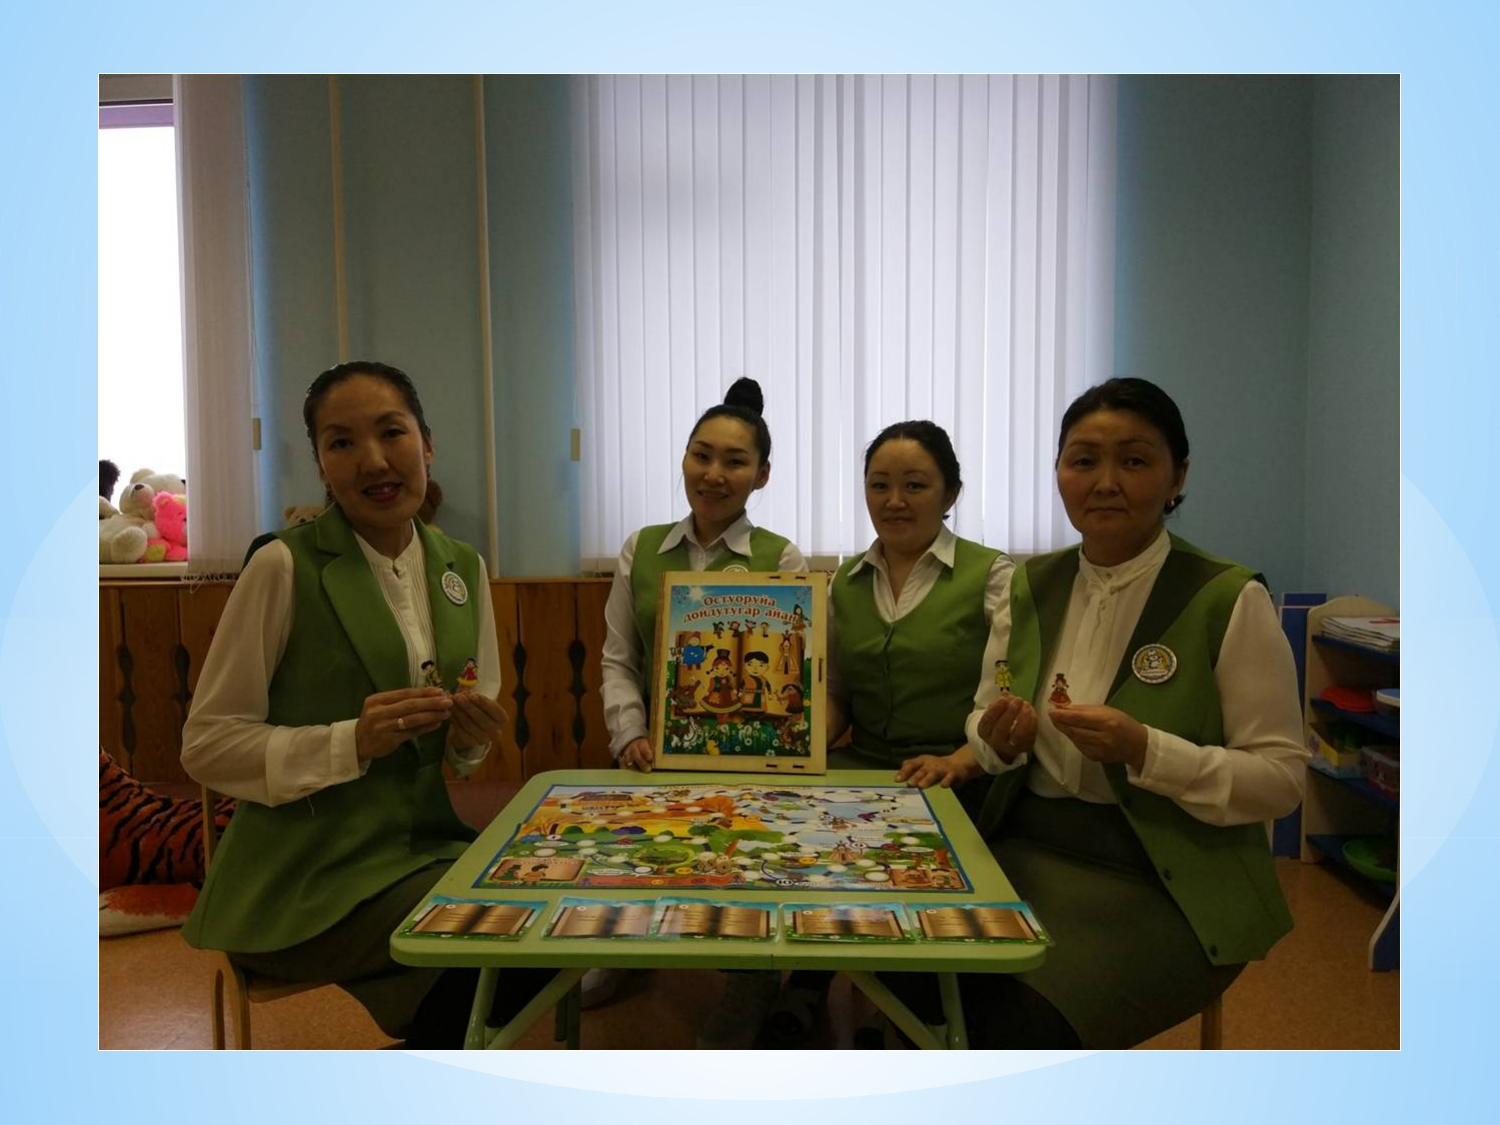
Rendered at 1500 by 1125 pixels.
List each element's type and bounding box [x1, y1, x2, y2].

picture [98, 73, 1402, 1052]
